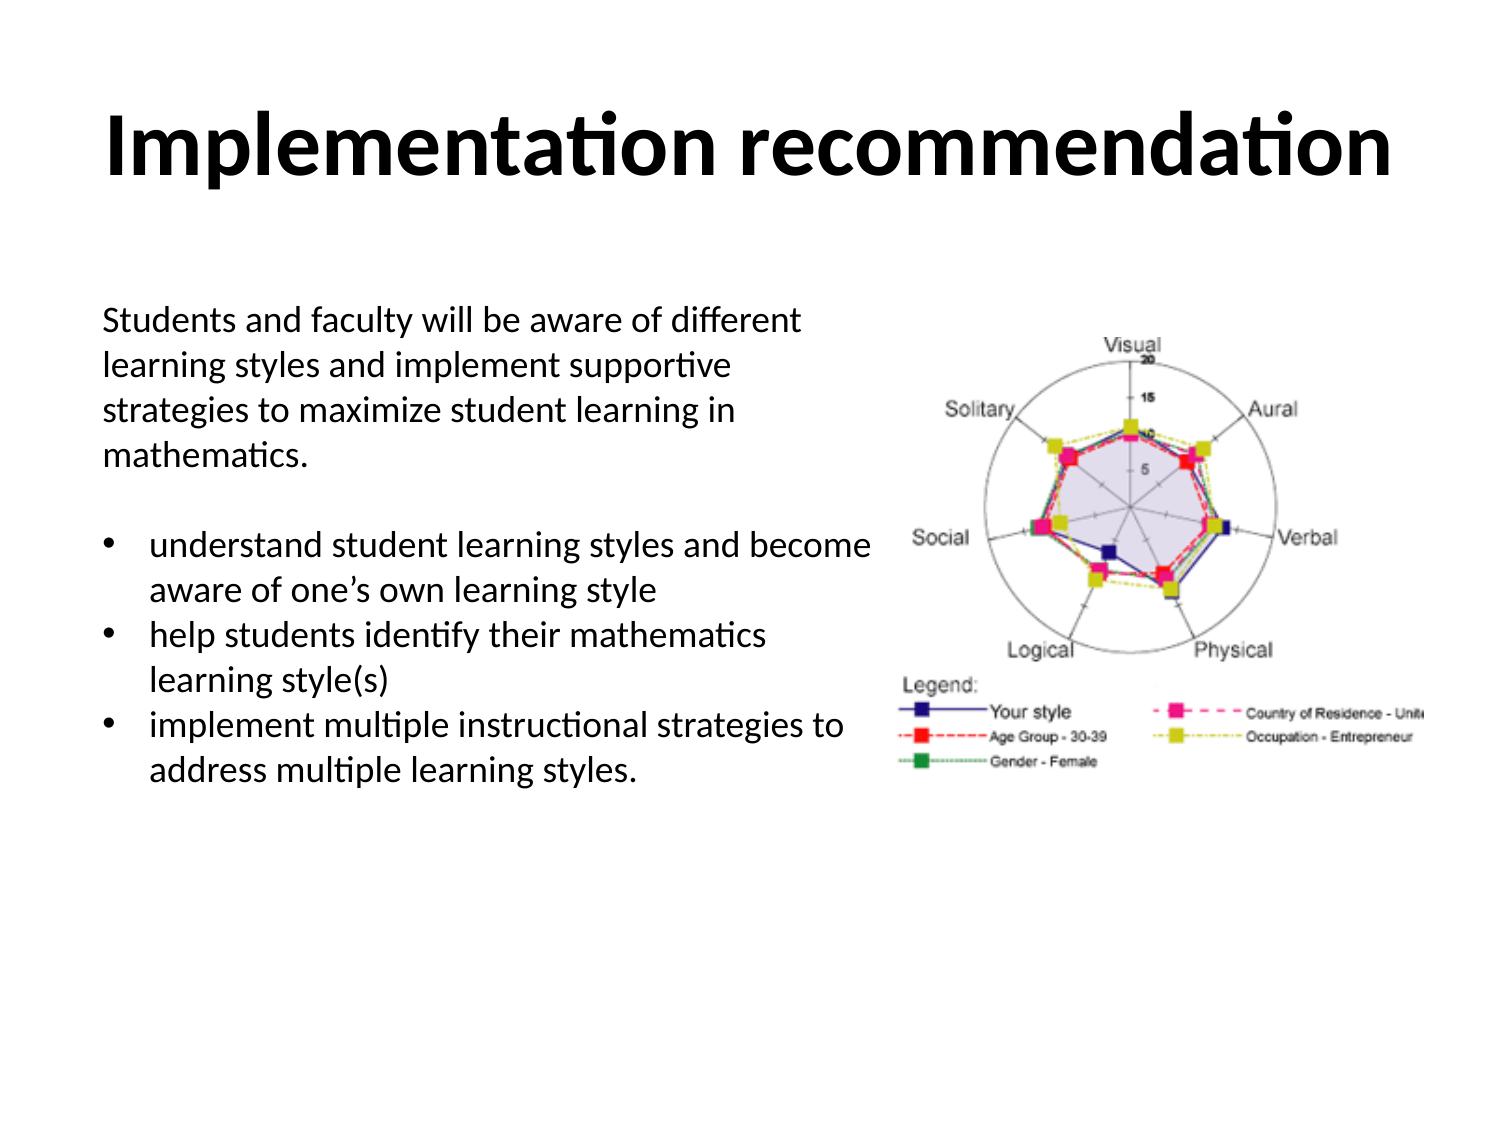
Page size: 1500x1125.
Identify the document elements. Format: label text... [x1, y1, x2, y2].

title Implementation recommendation [75, 45, 1425, 233]
text_box Students and faculty will be aware of different learning styles and implement supportive strategies to maximize student learning in mathematics. understand student learning styles and become aware of one’s own learning style help students identify their mathematics learning style(s) implement multiple instructional strategies to address multiple learning styles. [87, 287, 888, 843]
picture [887, 337, 1424, 772]
